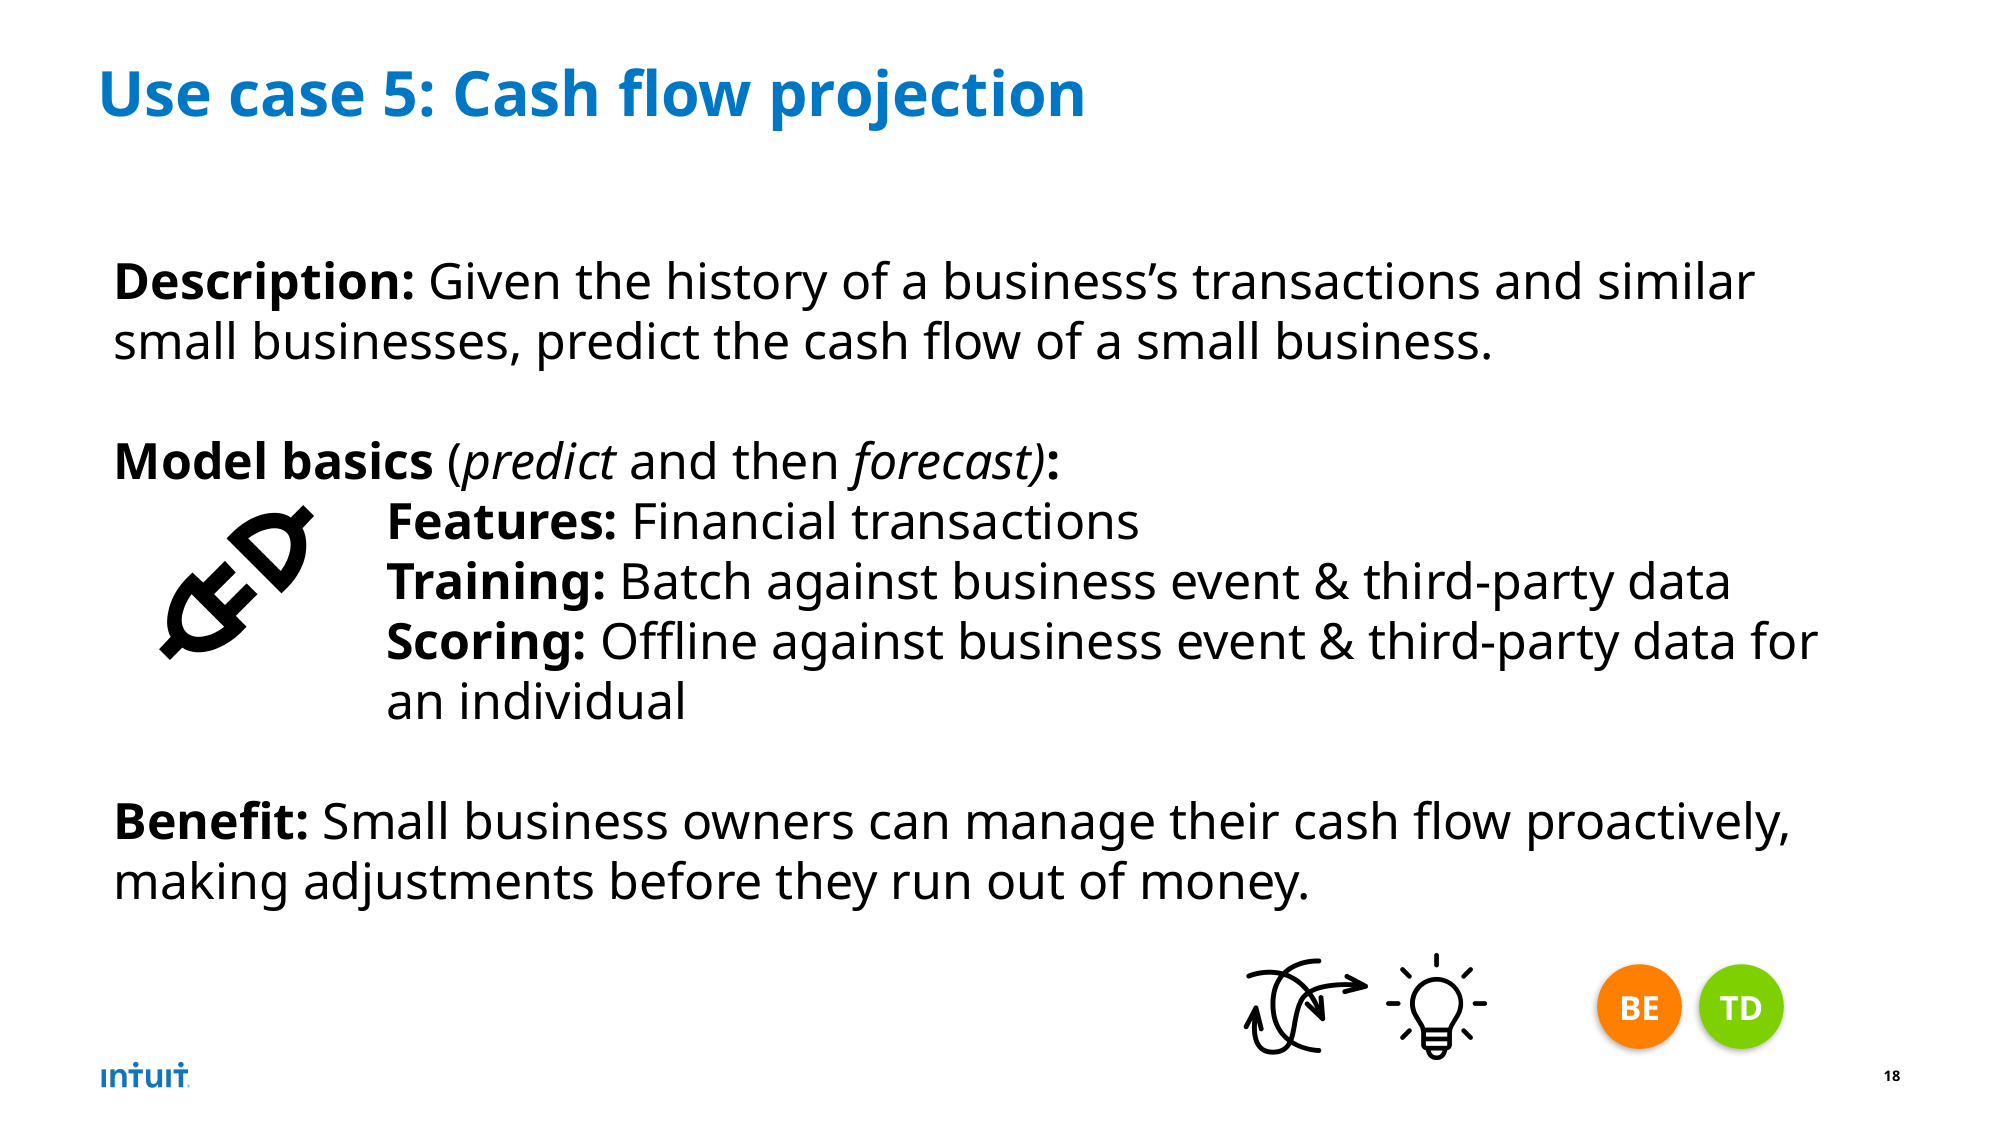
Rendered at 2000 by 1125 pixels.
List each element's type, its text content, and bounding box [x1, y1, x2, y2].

text_box BE [1596, 963, 1683, 1050]
title Use case 5: Cash flow projection [82, 51, 1904, 142]
text_box Description: Given the history of a business’s transactions and similar small businesses, predict the cash flow of a small business. Model basics (predict and then forecast): Features: Financial transactions Training: Batch against business event & third-party data Scoring: Offline against business event & third-party data for an individual Benefit: Small business owners can manage their cash flow proactively, making adjustments before they run out of money. [99, 242, 1904, 917]
picture [158, 505, 314, 661]
picture [1226, 930, 1495, 1083]
text_box TD [1698, 963, 1785, 1050]
